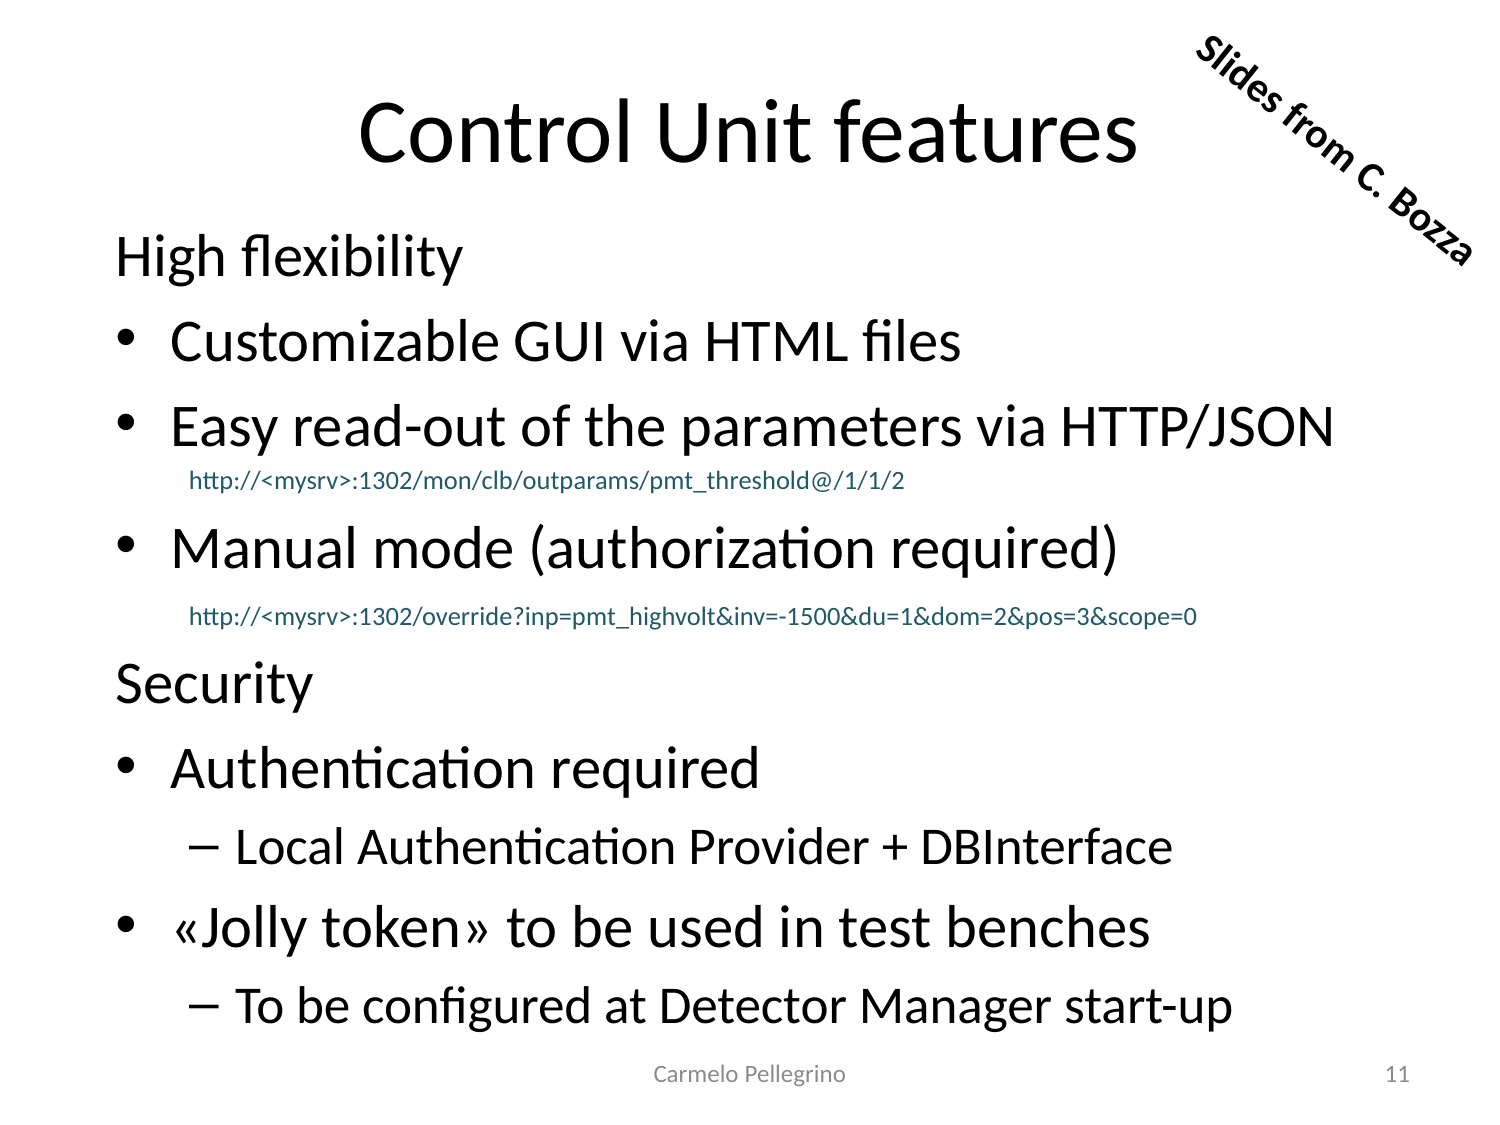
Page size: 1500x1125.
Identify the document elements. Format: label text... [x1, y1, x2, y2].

slide_number 11 [1074, 1042, 1425, 1103]
title Control Unit features [146, 54, 1354, 197]
text_box Slides from C. Bozza [1174, 5, 1274, 54]
text_box Slides from C. Bozza [1348, 118, 1500, 294]
text_box High flexibility Customizable GUI via HTML files Easy read-out of the parameters via HTTP/JSON http://<mysrv>:1302/mon/clb/outparams/pmt_threshold@/1/1/2 Manual mode (authorization required) http://<mysrv>:1302/override?inp=pmt_highvolt&inv=-1500&du=1&dom=2&pos=3&scope=0 Security Authentication required Local Authentication Provider + DBInterface «Jolly token» to be used in test benches To be configured at Detector Manager start-up [100, 208, 1387, 1047]
footer Carmelo Pellegrino [512, 1042, 988, 1103]
